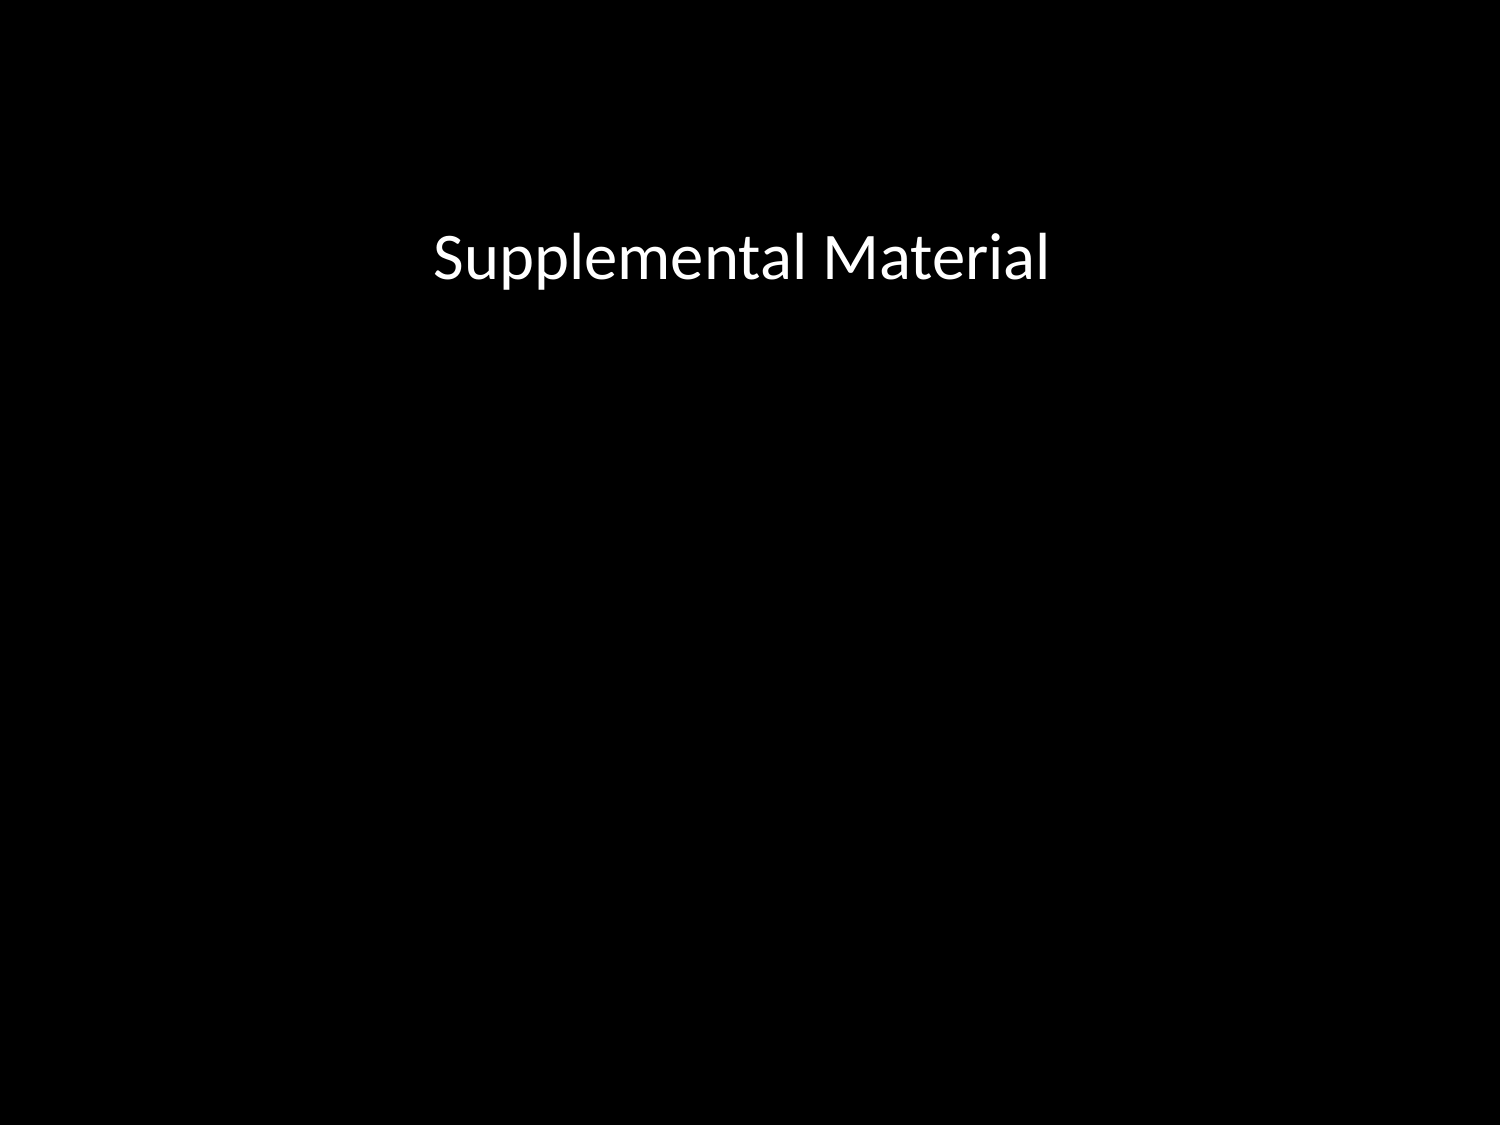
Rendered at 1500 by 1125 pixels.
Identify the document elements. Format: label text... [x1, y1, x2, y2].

text_box Supplemental Material [181, 205, 1304, 300]
